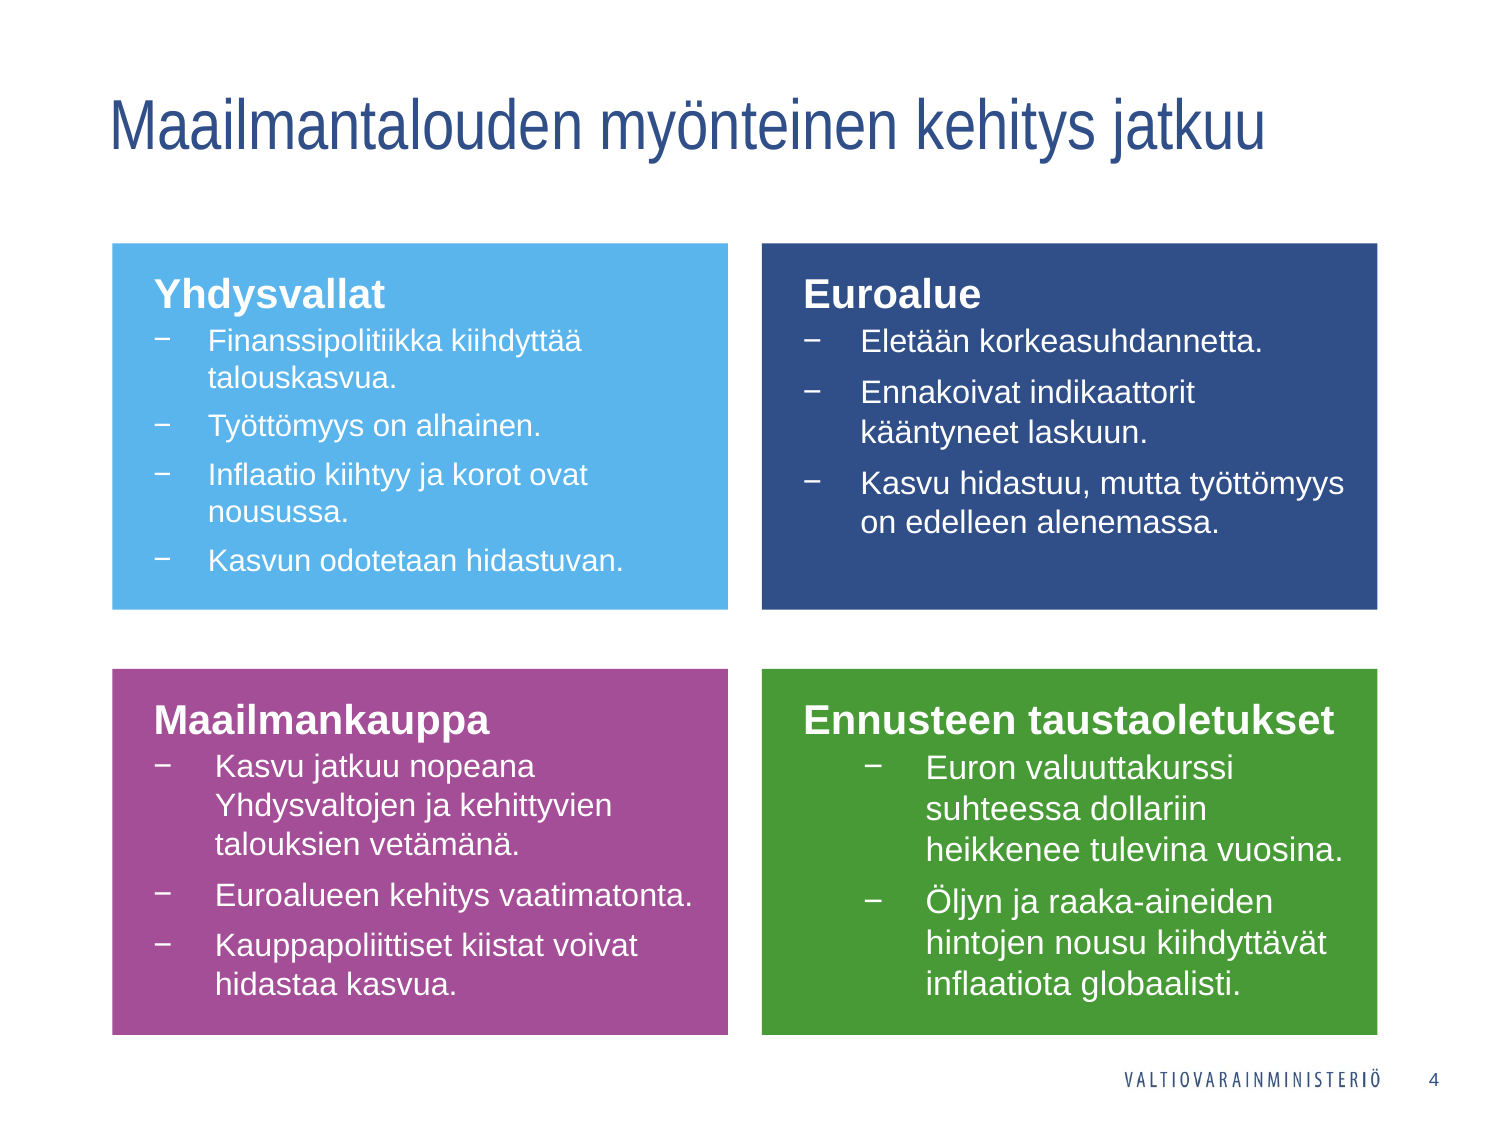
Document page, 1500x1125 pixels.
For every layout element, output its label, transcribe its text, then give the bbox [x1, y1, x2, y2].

title Maailmantalouden myönteinen kehitys jatkuu [94, 23, 1376, 219]
slide_number 4 [1376, 1054, 1455, 1103]
list Yhdysvallat [112, 243, 728, 327]
picture [1078, 1063, 1376, 1092]
list Euron valuuttakurssi suhteessa dollariin heikkenee tulevina vuosina. Öljyn ja raaka-aineiden hintojen nousu kiihdyttävät inflaatiota globaalisti. [761, 752, 1378, 1035]
list Eletään korkeasuhdannetta. Ennakoivat indikaattorit kääntyneet laskuun. Kasvu hidastuu, mutta työttömyys on edelleen alenemassa. [761, 327, 1378, 610]
list Ennusteen taustaoletukset [761, 669, 1378, 752]
list Finanssipolitiikka kiihdyttää talouskasvua. Työttömyys on alhainen. Inflaatio kiihtyy ja korot ovat nousussa. Kasvun odotetaan hidastuvan. [112, 327, 728, 610]
list Maailmankauppa [112, 669, 728, 752]
list Kasvu jatkuu nopeana Yhdysvaltojen ja kehittyvien talouksien vetämänä. Euroalueen kehitys vaatimatonta. Kauppapoliittiset kiistat voivat hidastaa kasvua. [112, 752, 728, 1035]
list Euroalue [761, 243, 1378, 327]
